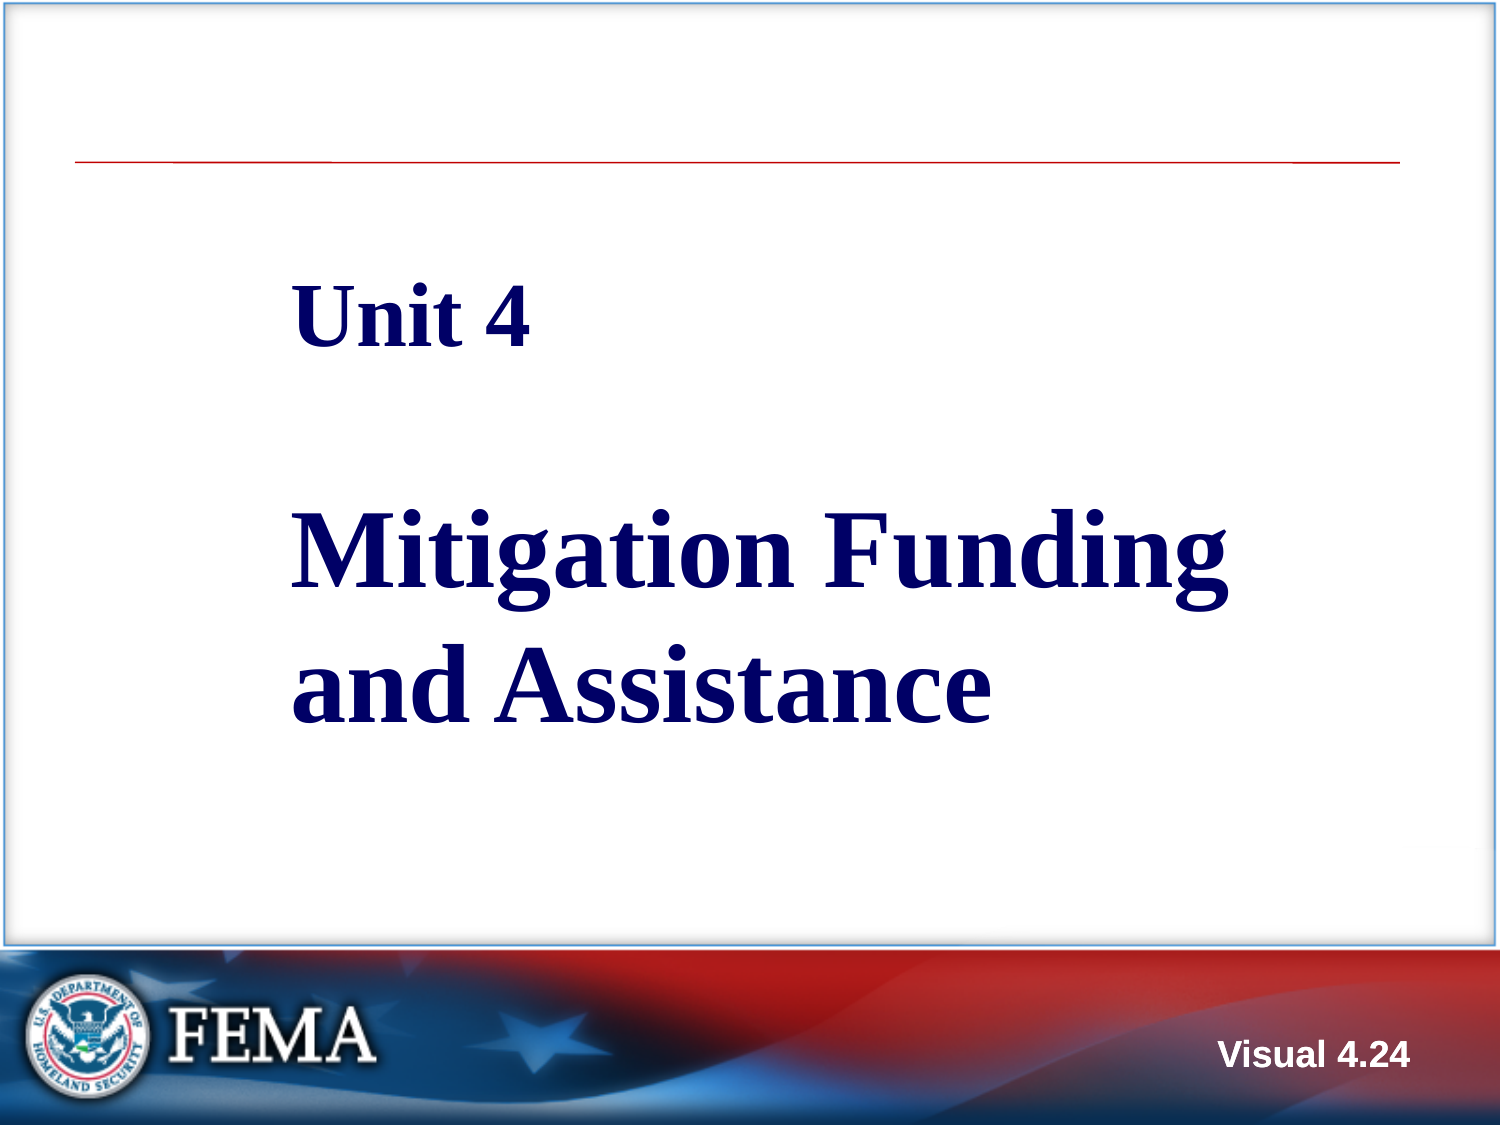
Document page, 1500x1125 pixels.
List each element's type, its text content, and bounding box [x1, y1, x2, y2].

picture [0, 0, 1500, 1125]
title Unit 4 Mitigation Funding and Assistance [274, 262, 1363, 738]
